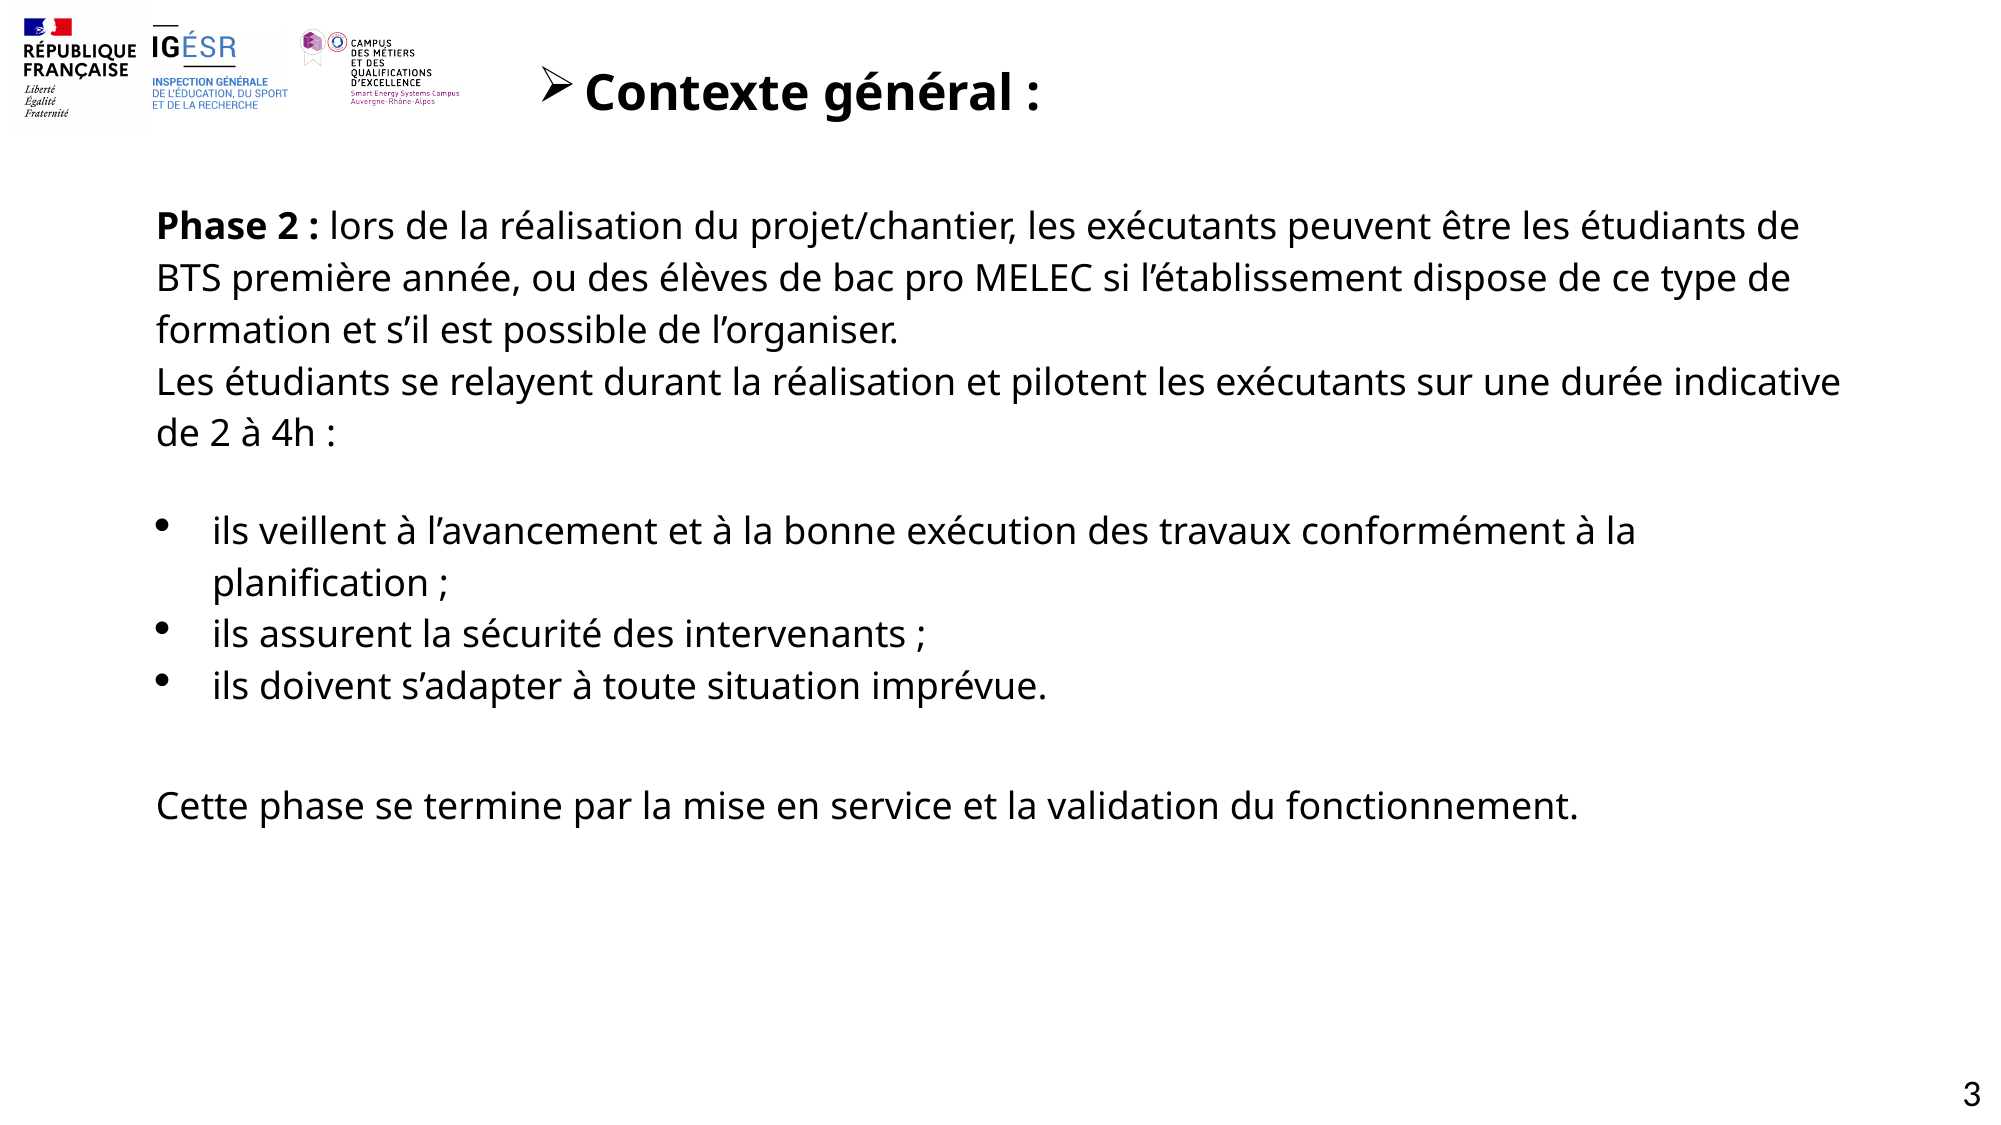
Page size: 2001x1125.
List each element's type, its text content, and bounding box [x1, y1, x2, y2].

picture [7, 1, 288, 134]
picture [298, 27, 461, 108]
text_box Contexte général : [522, 53, 1779, 174]
text_box 3 [1808, 1011, 1997, 1122]
text_box Phase 2 : lors de la réalisation du projet/chantier, les exécutants peuvent être les étudiants de BTS première année, ou des élèves de bac pro MELEC si l’établissement dispose de ce type de formation et s’il est possible de l’organiser. Les étudiants se relayent durant la réalisation et pilotent les exécutants sur une durée indicative de 2 à 4h : ils veillent à l’avancement et à la bonne exécution des travaux conformément à la planification ; ils assurent la sécurité des intervenants ; ils doivent s’adapter à toute situation imprévue. Cette phase se termine par la mise en service et la validation du fonctionnement. [141, 188, 1859, 835]
